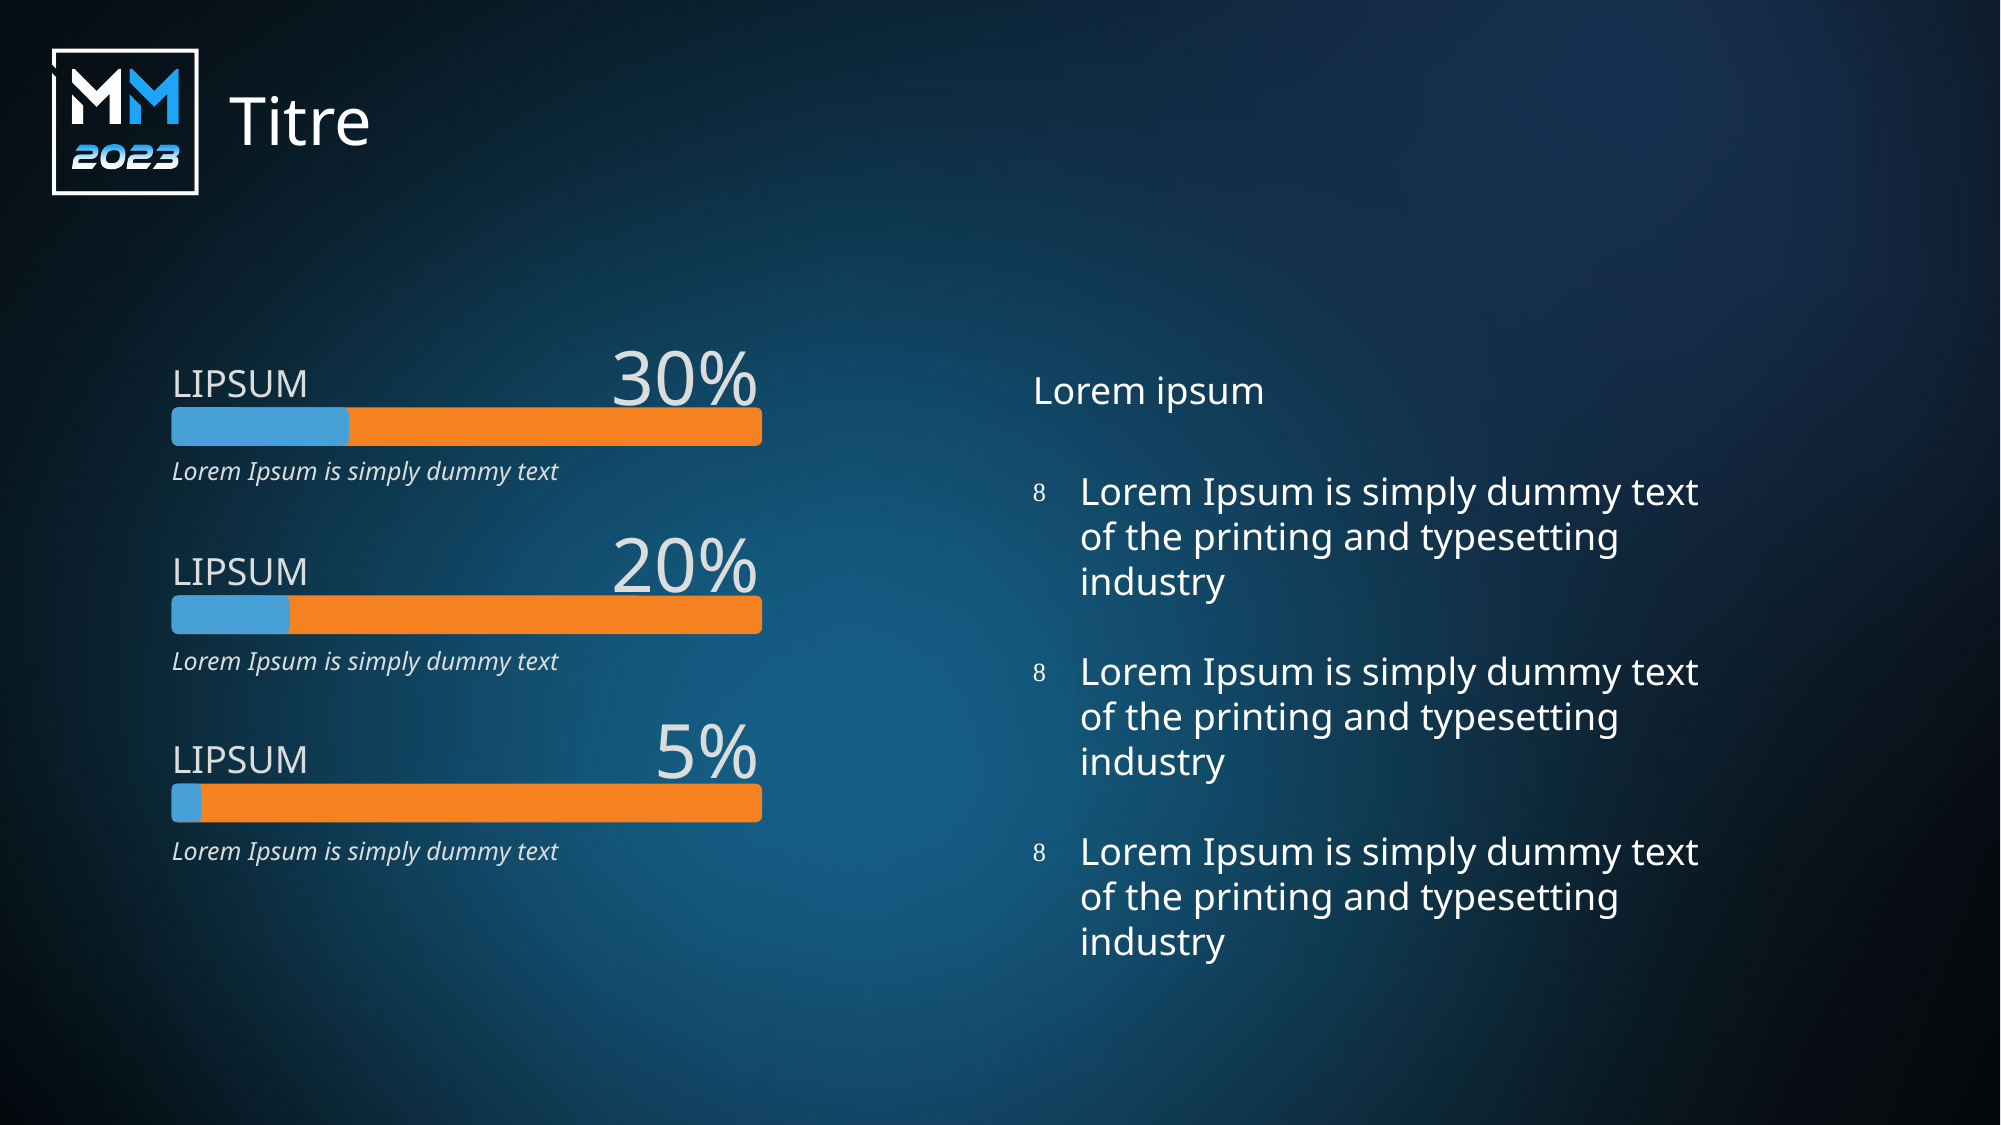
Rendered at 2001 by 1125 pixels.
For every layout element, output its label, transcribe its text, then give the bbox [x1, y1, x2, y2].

text_box 20% [336, 509, 775, 607]
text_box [1018, 359, 1755, 840]
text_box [171, 407, 763, 446]
text_box Titre [215, 71, 1464, 167]
picture [0, 0, 2001, 1125]
text_box Lorem Ipsum is simply dummy text [156, 827, 763, 896]
text_box 30% [336, 323, 775, 421]
text_box Lipsum [156, 728, 336, 797]
text_box 5% [336, 696, 775, 794]
text_box Lipsum [156, 540, 336, 609]
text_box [171, 783, 763, 823]
text_box Lorem Ipsum is simply dummy text [156, 448, 763, 517]
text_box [171, 595, 763, 635]
text_box Lipsum [156, 352, 336, 421]
text_box Lorem Ipsum is simply dummy text [156, 638, 763, 707]
